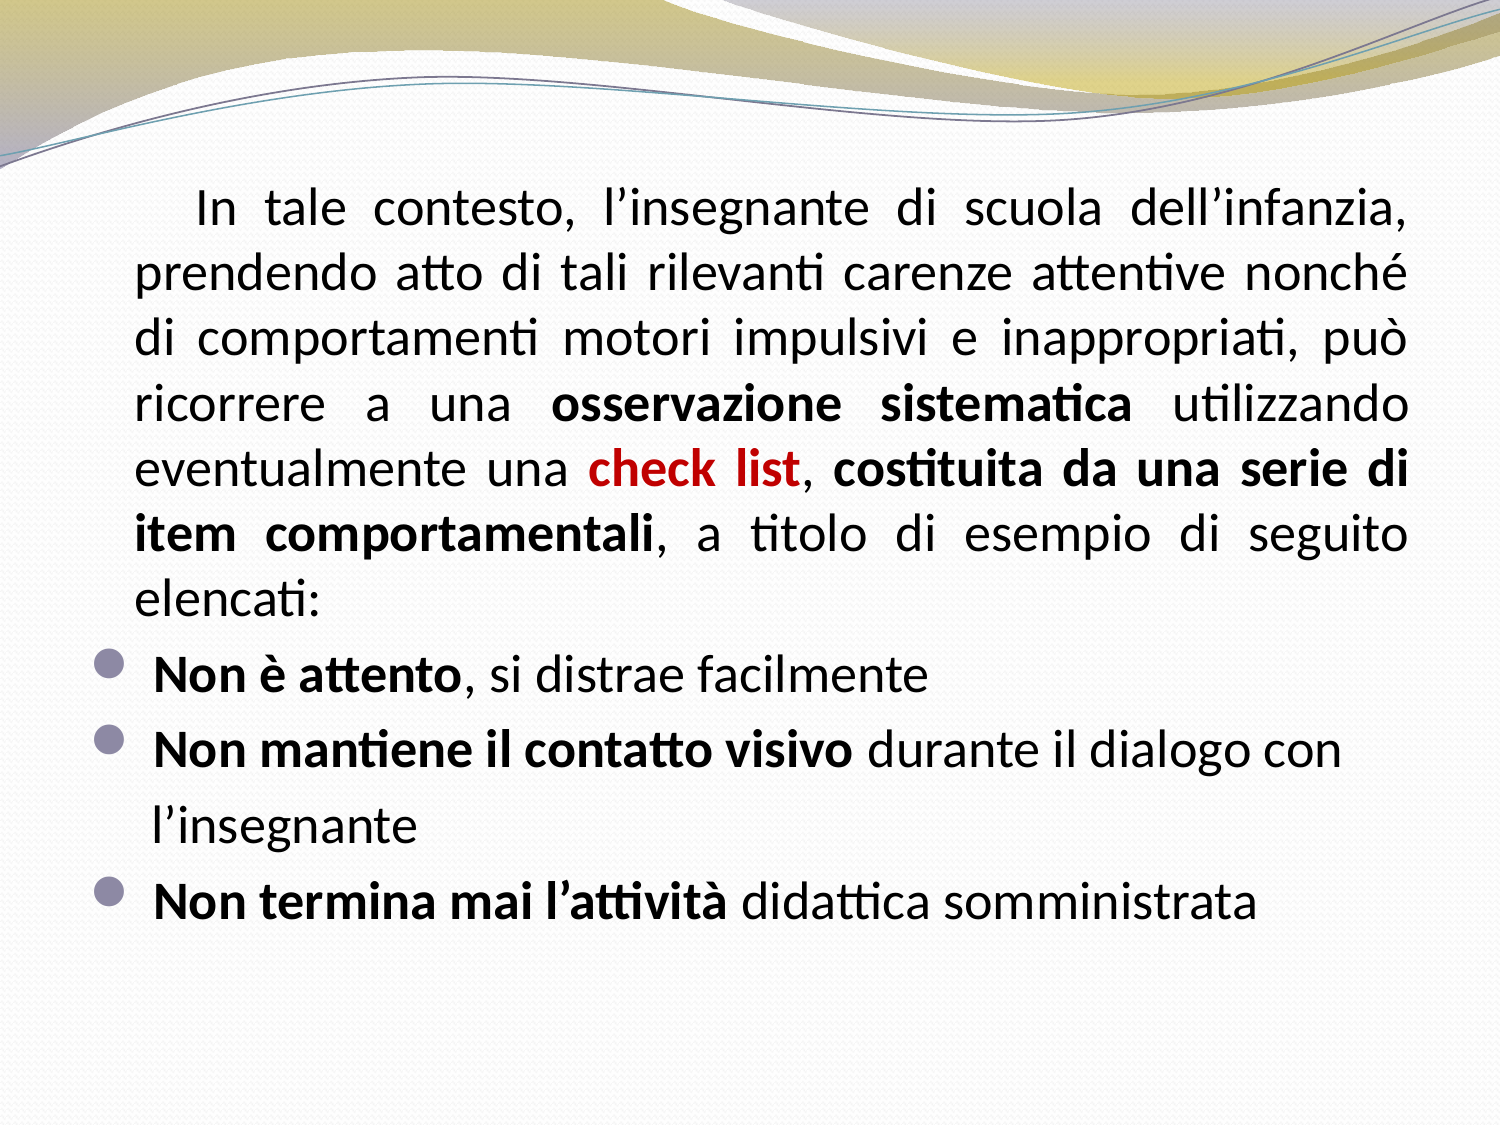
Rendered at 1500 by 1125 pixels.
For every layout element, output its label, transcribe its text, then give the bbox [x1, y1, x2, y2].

list In tale contesto, l’insegnante di scuola dell’infanzia, prendendo atto di tali rilevanti carenze attentive nonché di comportamenti motori impulsivi e inappropriati, può ricorrere a una osservazione sistematica utilizzando eventualmente una check list, costituita da una serie di item comportamentali, a titolo di esempio di seguito elencati: Non è attento, si distrae facilmente Non mantiene il contatto visivo durante il dialogo con l’insegnante Non termina mai l’attività didattica somministrata [75, 164, 1425, 1038]
